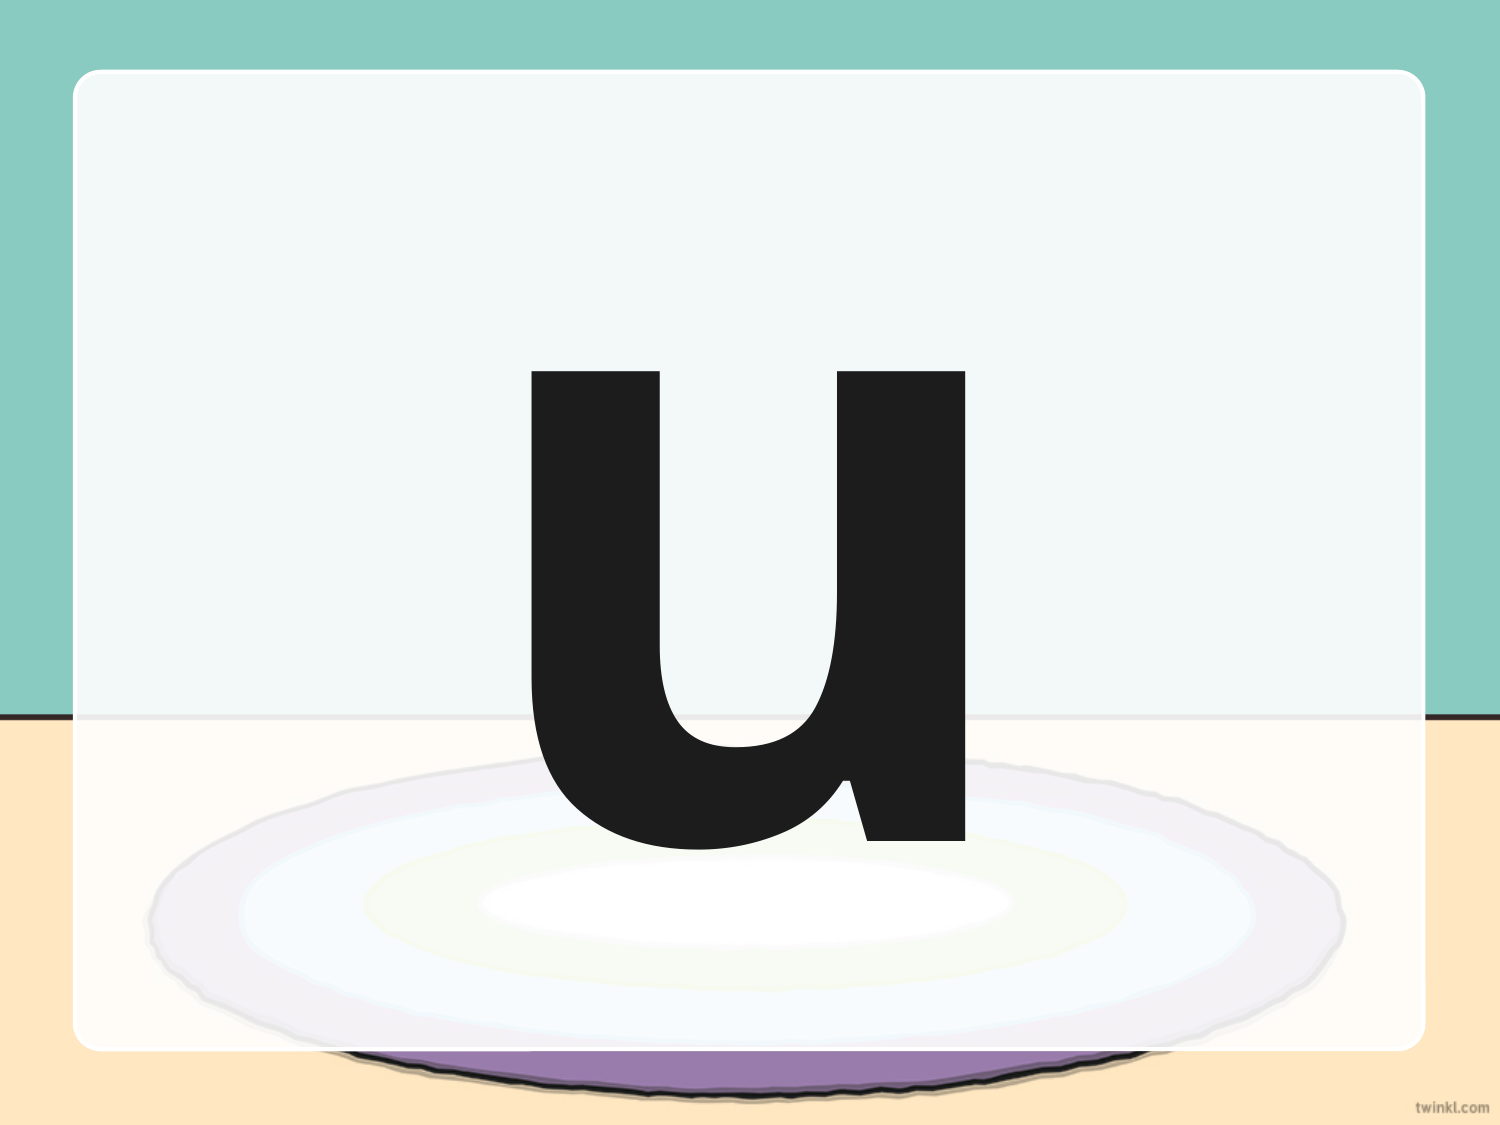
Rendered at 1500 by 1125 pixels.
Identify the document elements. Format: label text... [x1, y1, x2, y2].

title u [122, 123, 1378, 1001]
picture [0, 0, 1500, 1125]
